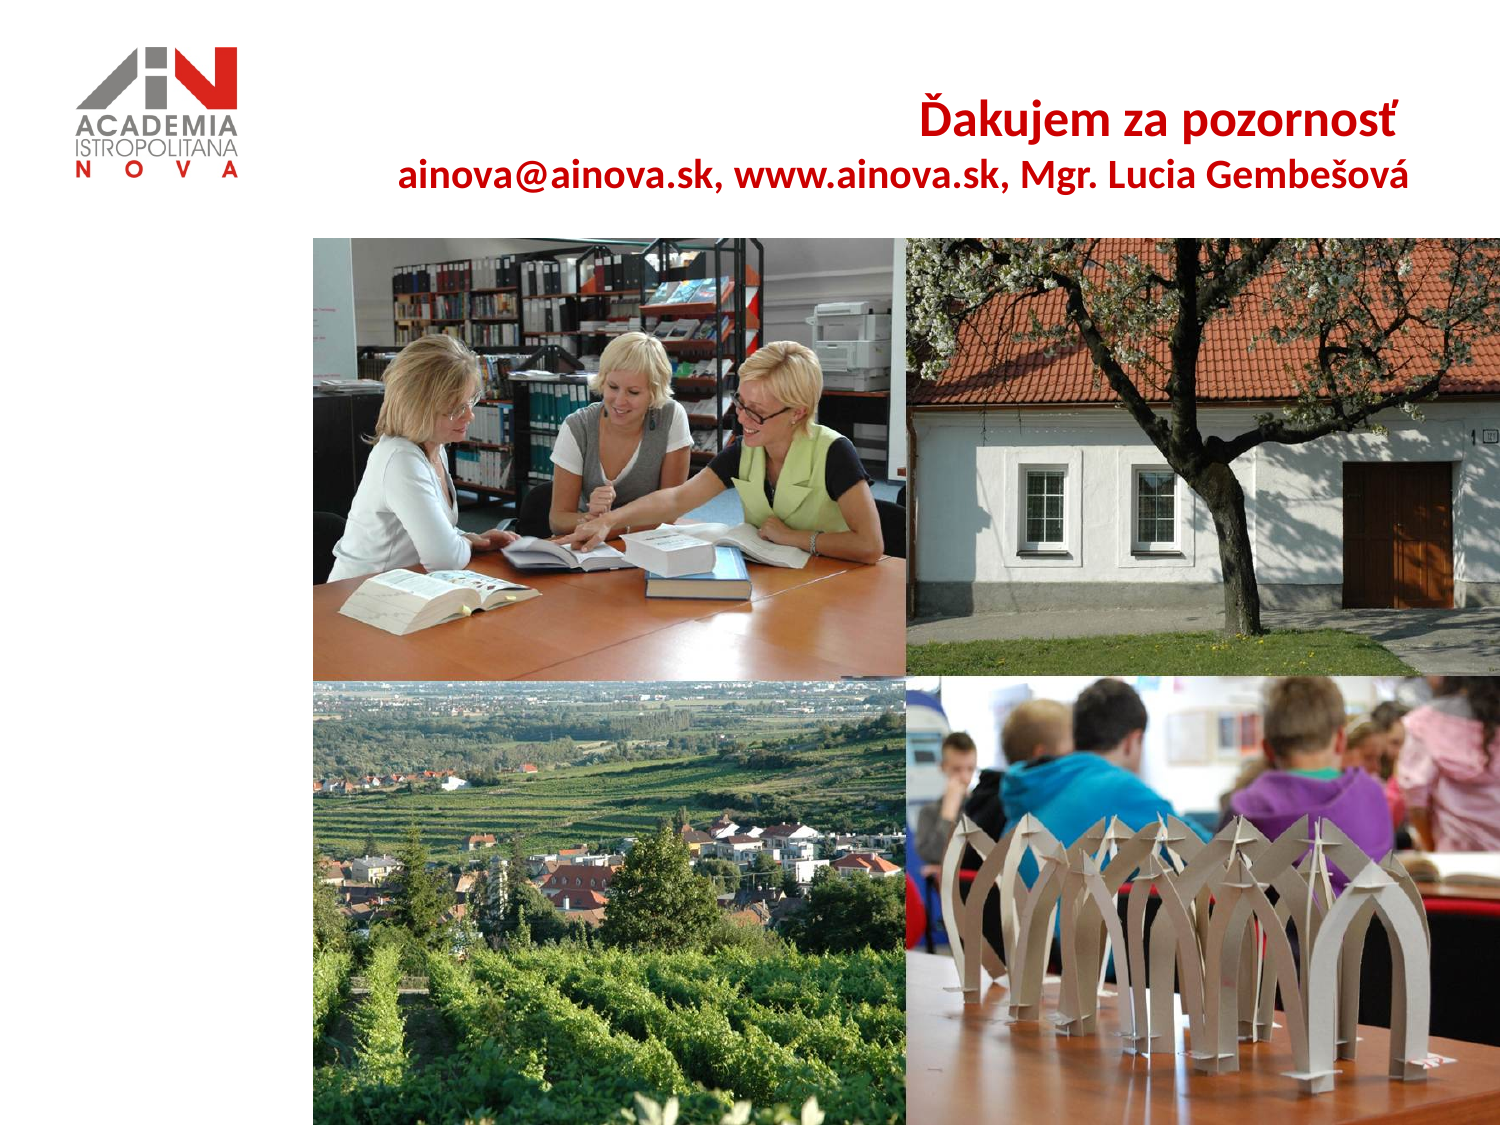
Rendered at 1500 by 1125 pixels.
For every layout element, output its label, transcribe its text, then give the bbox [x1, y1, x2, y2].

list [312, 237, 1500, 1125]
title Ďakujem za pozornosť ainova@ainova.sk, www.ainova.sk, Mgr. Lucia Gembešová [75, 47, 1425, 235]
picture [74, 46, 238, 178]
